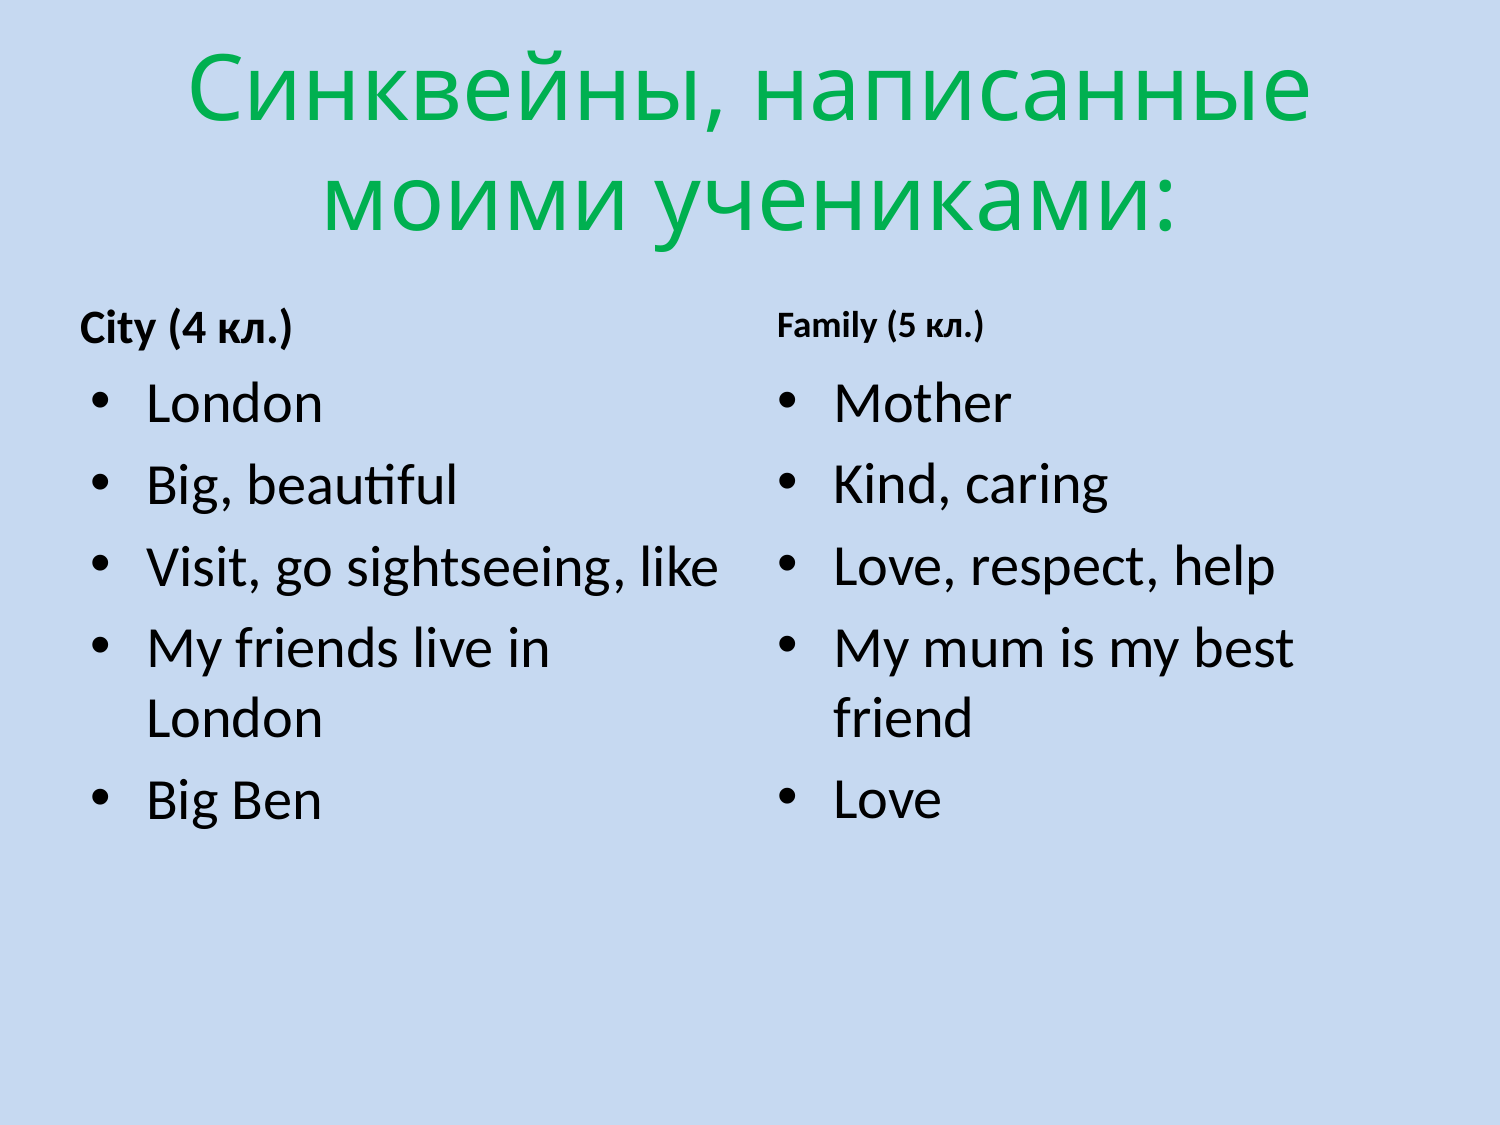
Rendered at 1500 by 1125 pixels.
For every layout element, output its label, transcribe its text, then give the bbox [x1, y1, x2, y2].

list City (4 кл.) [64, 255, 728, 362]
title Синквейны, написанные моими учениками: [75, 45, 1425, 233]
list Family (5 кл.) [761, 267, 1425, 356]
list London Big, beautiful Visit, go sightseeing, like My friends live in London Big Ben [75, 356, 738, 1005]
list Mother Kind, caring Love, respect, help My mum is my best friend Love [761, 356, 1425, 1005]
